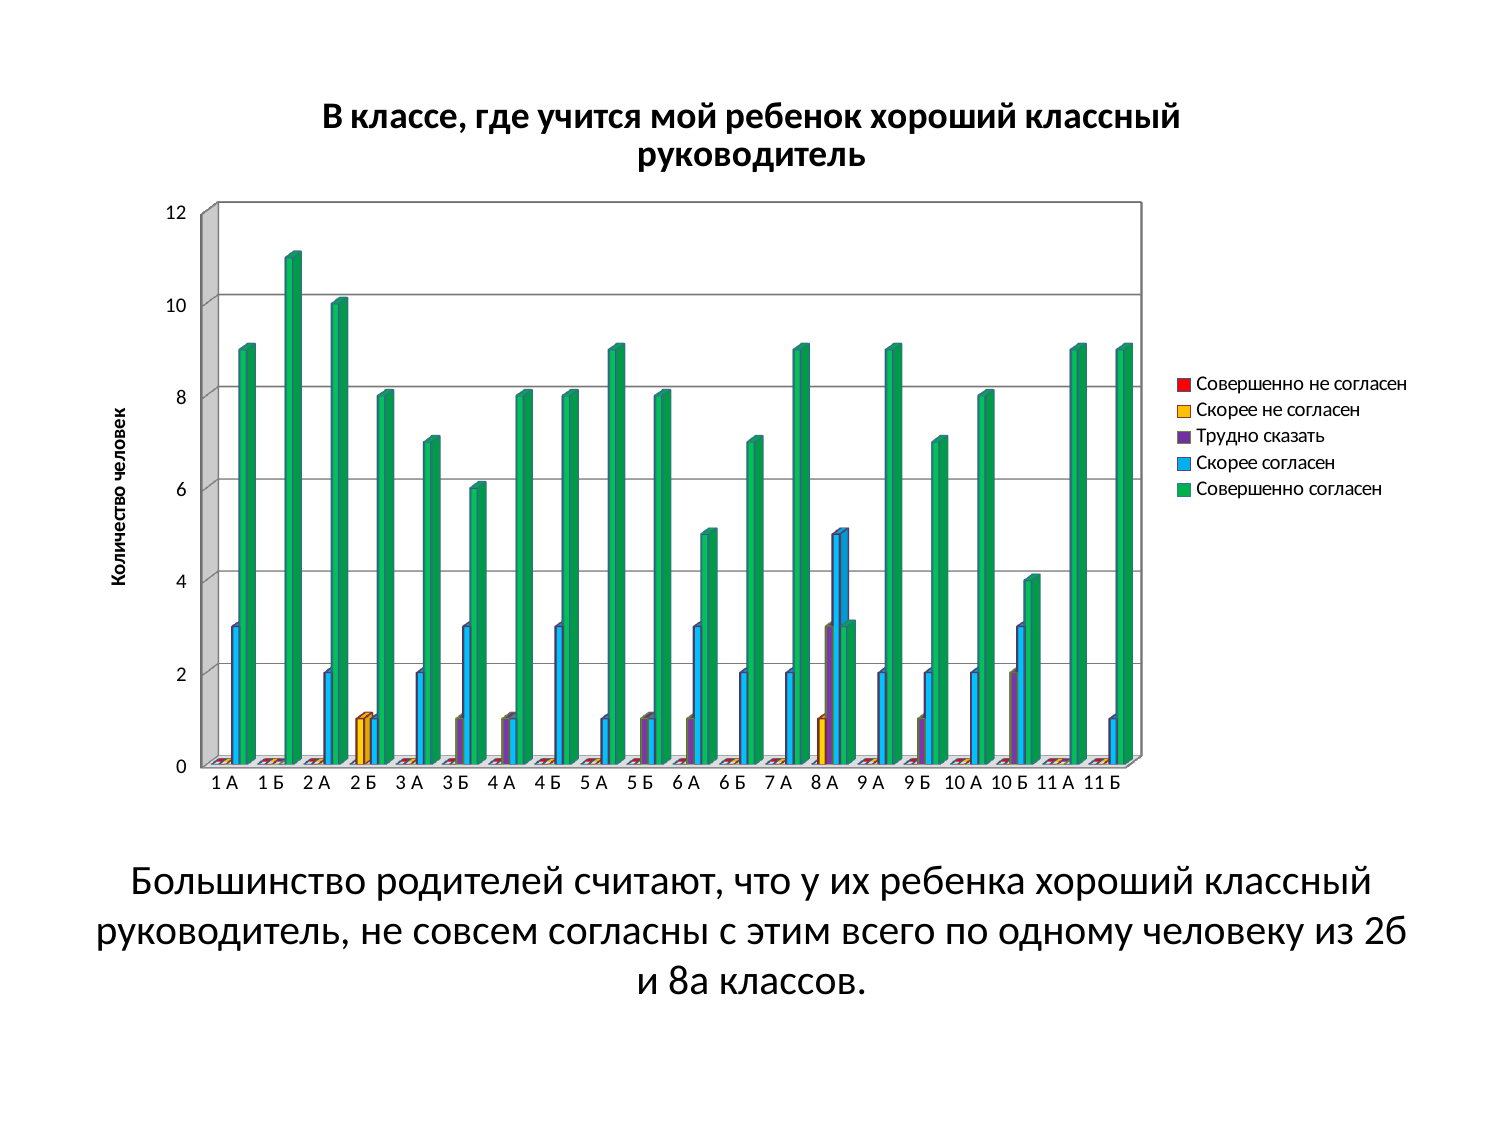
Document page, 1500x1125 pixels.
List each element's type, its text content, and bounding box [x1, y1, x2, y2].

title Большинство родителей считают, что у их ребенка хороший классный руководитель, не совсем согласны с этим всего по одному человеку из 2б и 8а классов. [76, 834, 1427, 1022]
chart [76, 66, 1427, 809]
